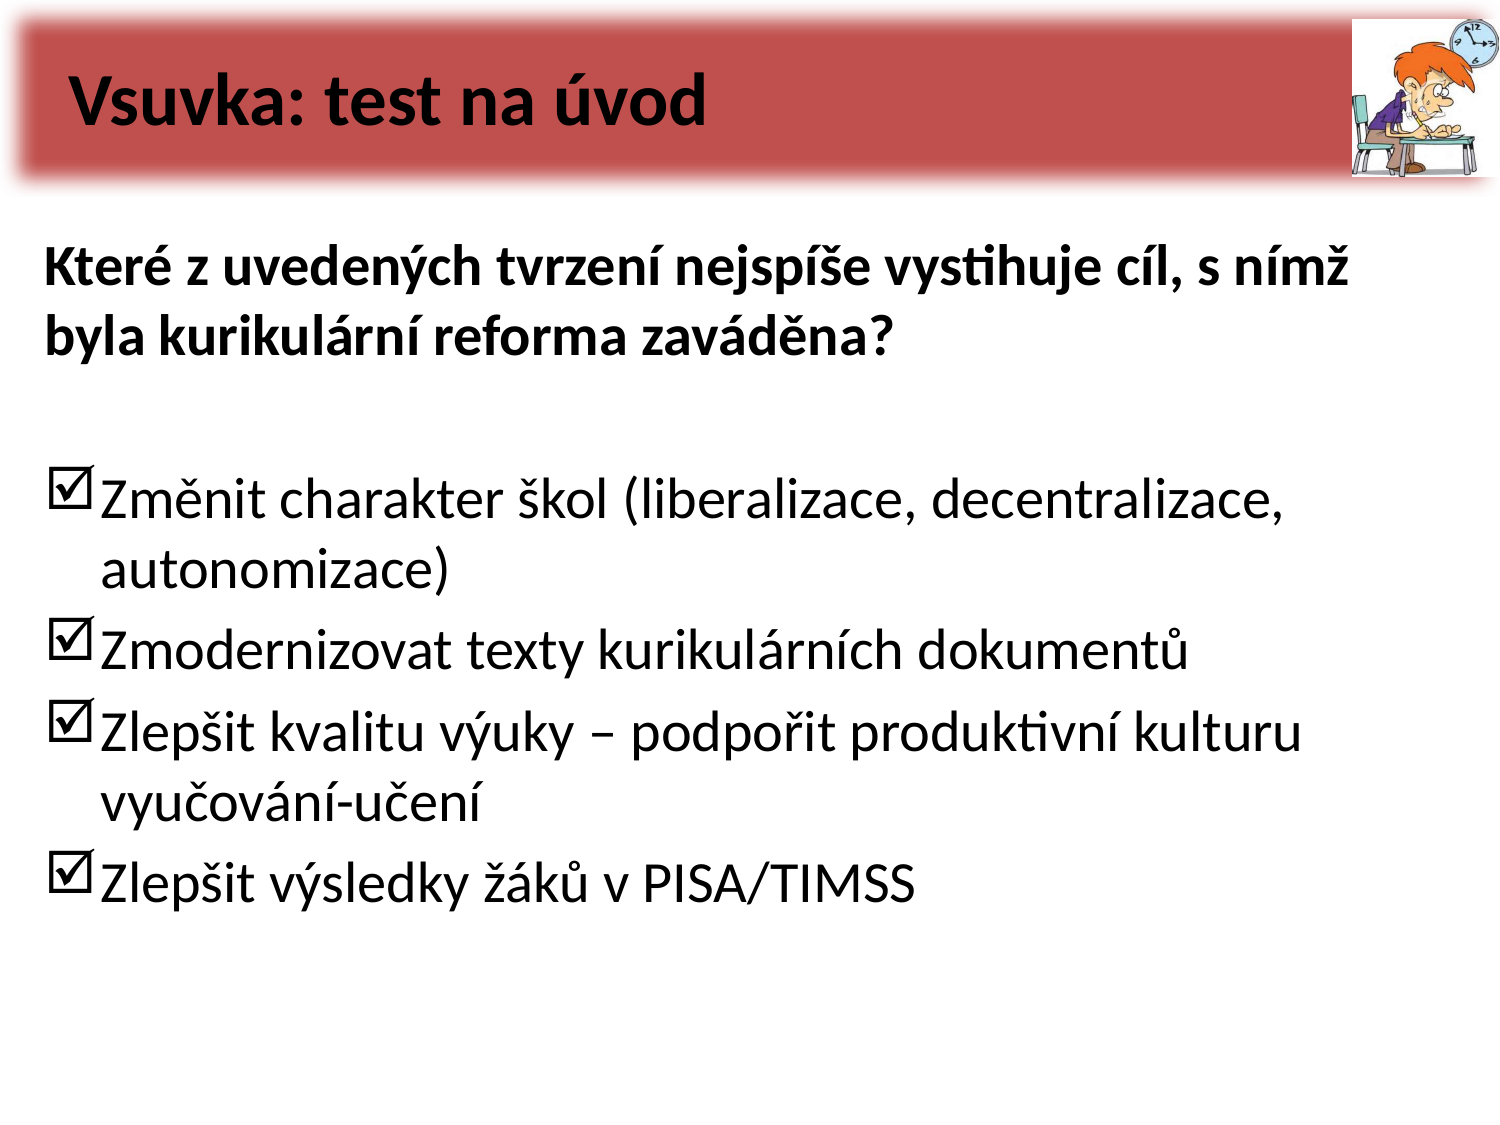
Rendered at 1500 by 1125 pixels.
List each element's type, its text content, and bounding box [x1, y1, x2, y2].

text_box [30, 30, 1347, 167]
picture [1352, 18, 1499, 177]
text_box [35, 35, 1347, 163]
title Vsuvka: test na úvod [53, 30, 1347, 161]
text_box Které z uvedených tvrzení nejspíše vystihuje cíl, s nímž byla kurikulární reforma zaváděna? Změnit charakter škol (liberalizace, decentralizace, autonomizace) Zmodernizovat texty kurikulárních dokumentů Zlepšit kvalitu výuky – podpořit produktivní kulturu vyučování-učení Zlepšit výsledky žáků v PISA/TIMSS [29, 219, 1447, 1083]
